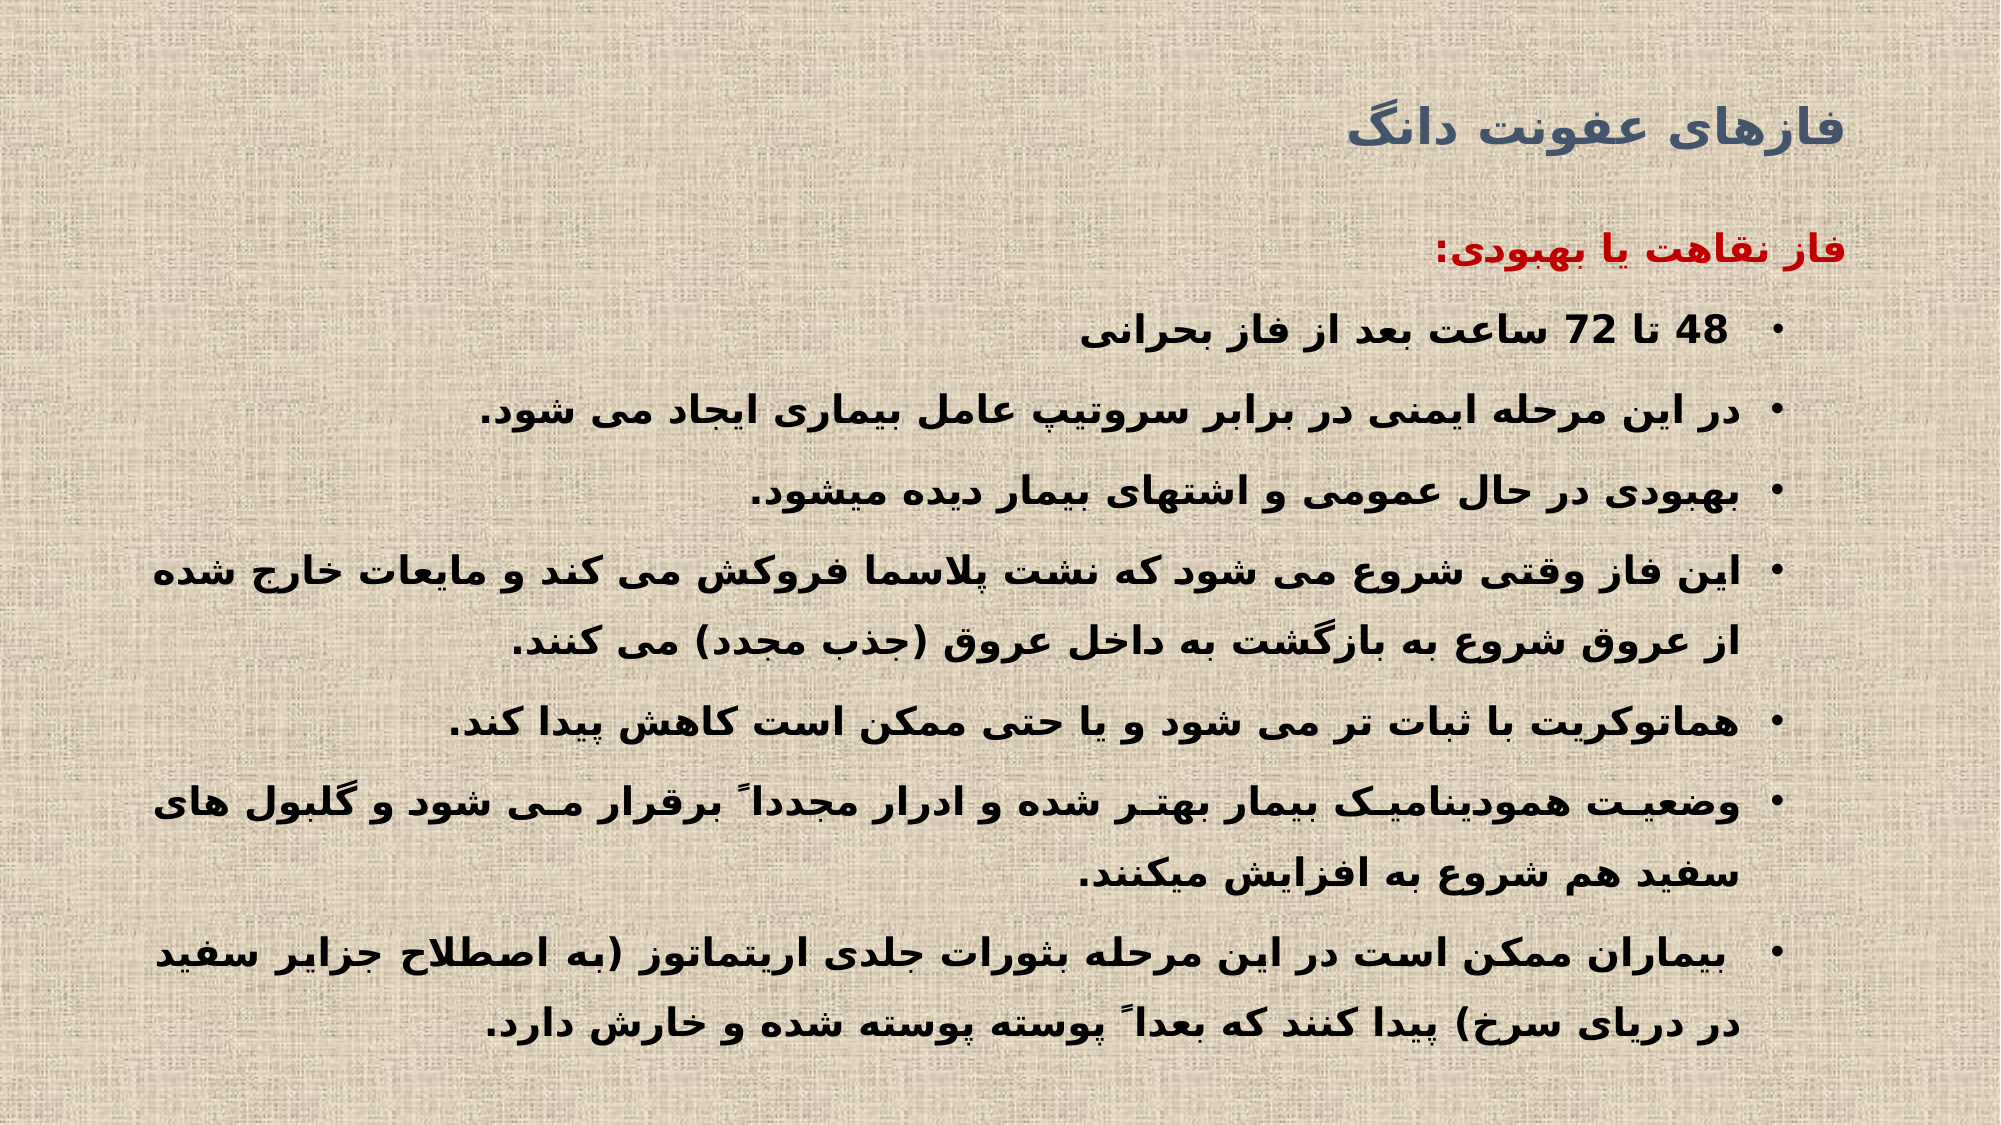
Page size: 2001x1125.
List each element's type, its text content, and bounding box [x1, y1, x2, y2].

picture [0, 0, 2001, 1125]
list فاز نقاهت یا بهبودی: 48 تا 72 ساعت بعد از فاز بحرانی در این مرحله ایمنی در برابر سروتیپ عامل بیماری ایجاد می شود. بهبودی در حال عمومی و اشتهای بیمار دیده میشود. این فاز وقتی شروع می شود که نشت پلاسما فروکش می کند و مایعات خارج شده از عروق شروع به بازگشت به داخل عروق (جذب مجدد) می کنند. هماتوکریت با ثبات تر می شود و یا حتی ممکن است کاهش پیدا کند. وضعیت همودینامیک بیمار بهتر شده و ادرار مجددا ً برقرار می شود و گلبول های سفید هم شروع به افزایش میکنند. بیماران ممکن است در این مرحله بثورات جلدی اریتماتوز (به اصطلاح جزایر سفید در دریای سرخ) پیدا کنند که بعدا ً پوسته پوسته شده و خارش دارد. [137, 221, 1863, 1060]
title فازهای عفونت دانگ [137, 59, 1863, 198]
